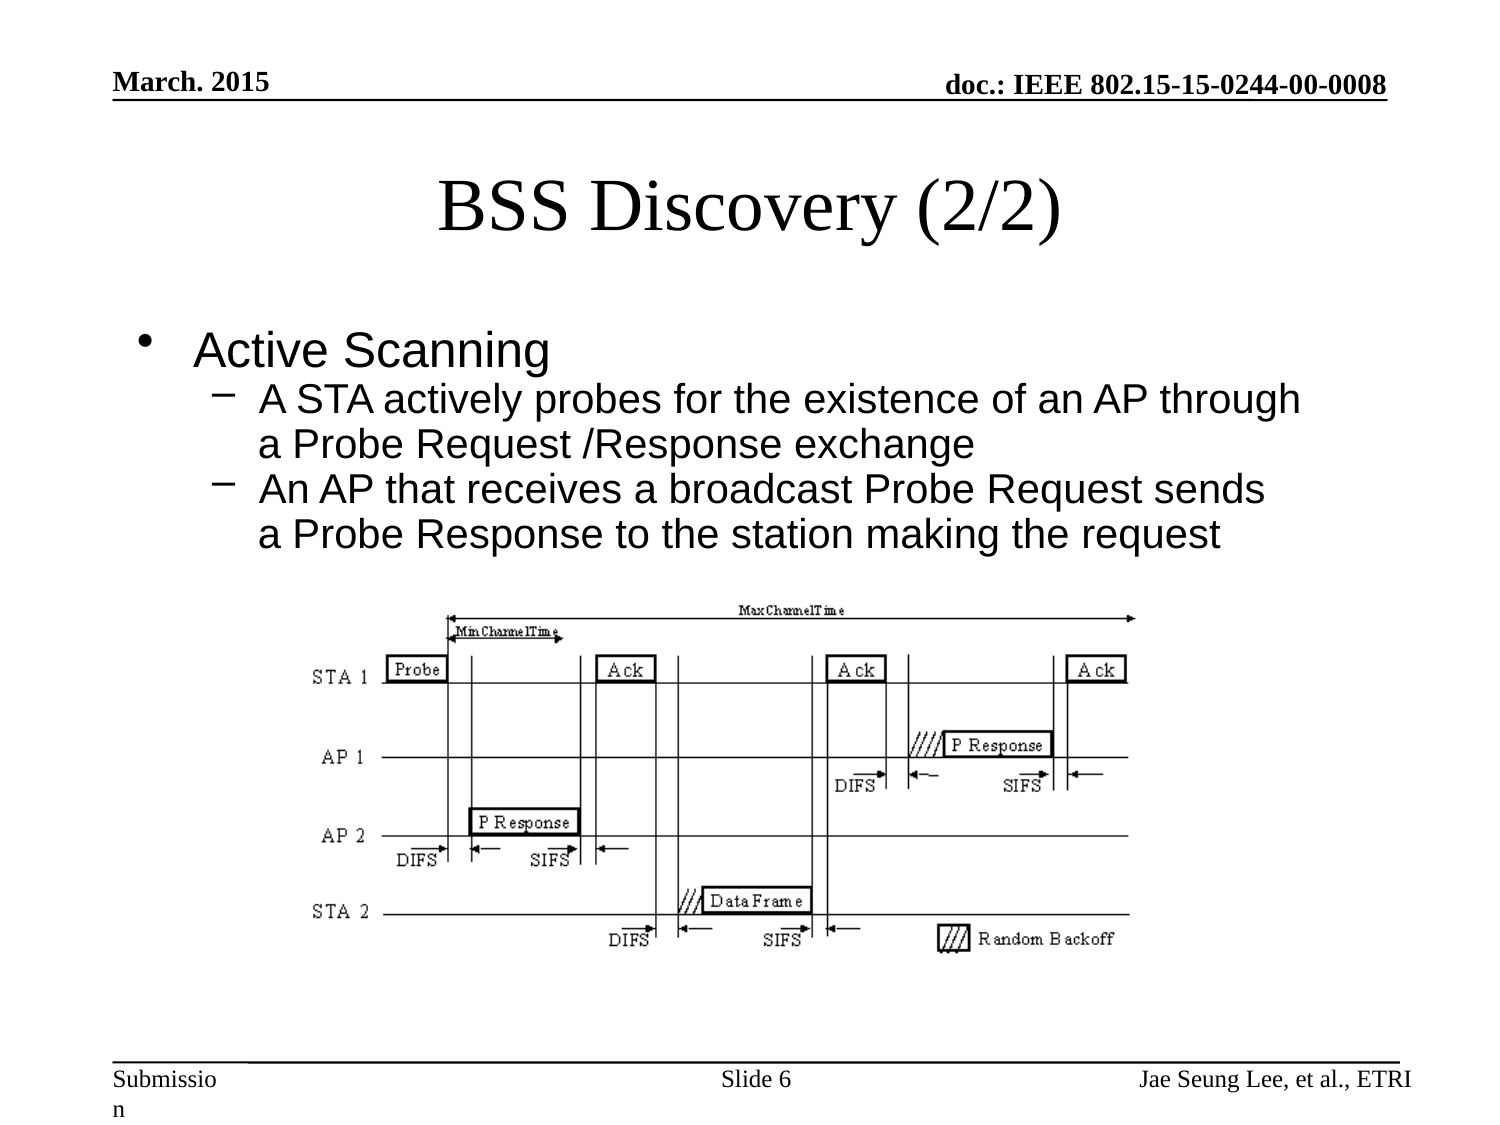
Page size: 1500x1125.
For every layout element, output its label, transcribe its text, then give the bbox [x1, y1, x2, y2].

picture [300, 597, 1141, 959]
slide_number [112, 62, 375, 98]
title BSS Discovery (2/2) [112, 112, 1388, 288]
slide_number Slide 6 [712, 1062, 800, 1093]
list Active Scanning A STA actively probes for the existence of an AP through a Probe Request /Response exchange An AP that receives a broadcast Probe Request sends a Probe Response to the station making the request [112, 324, 1424, 1000]
footer Jae Seung Lee, et al., ETRI [900, 1062, 1413, 1093]
